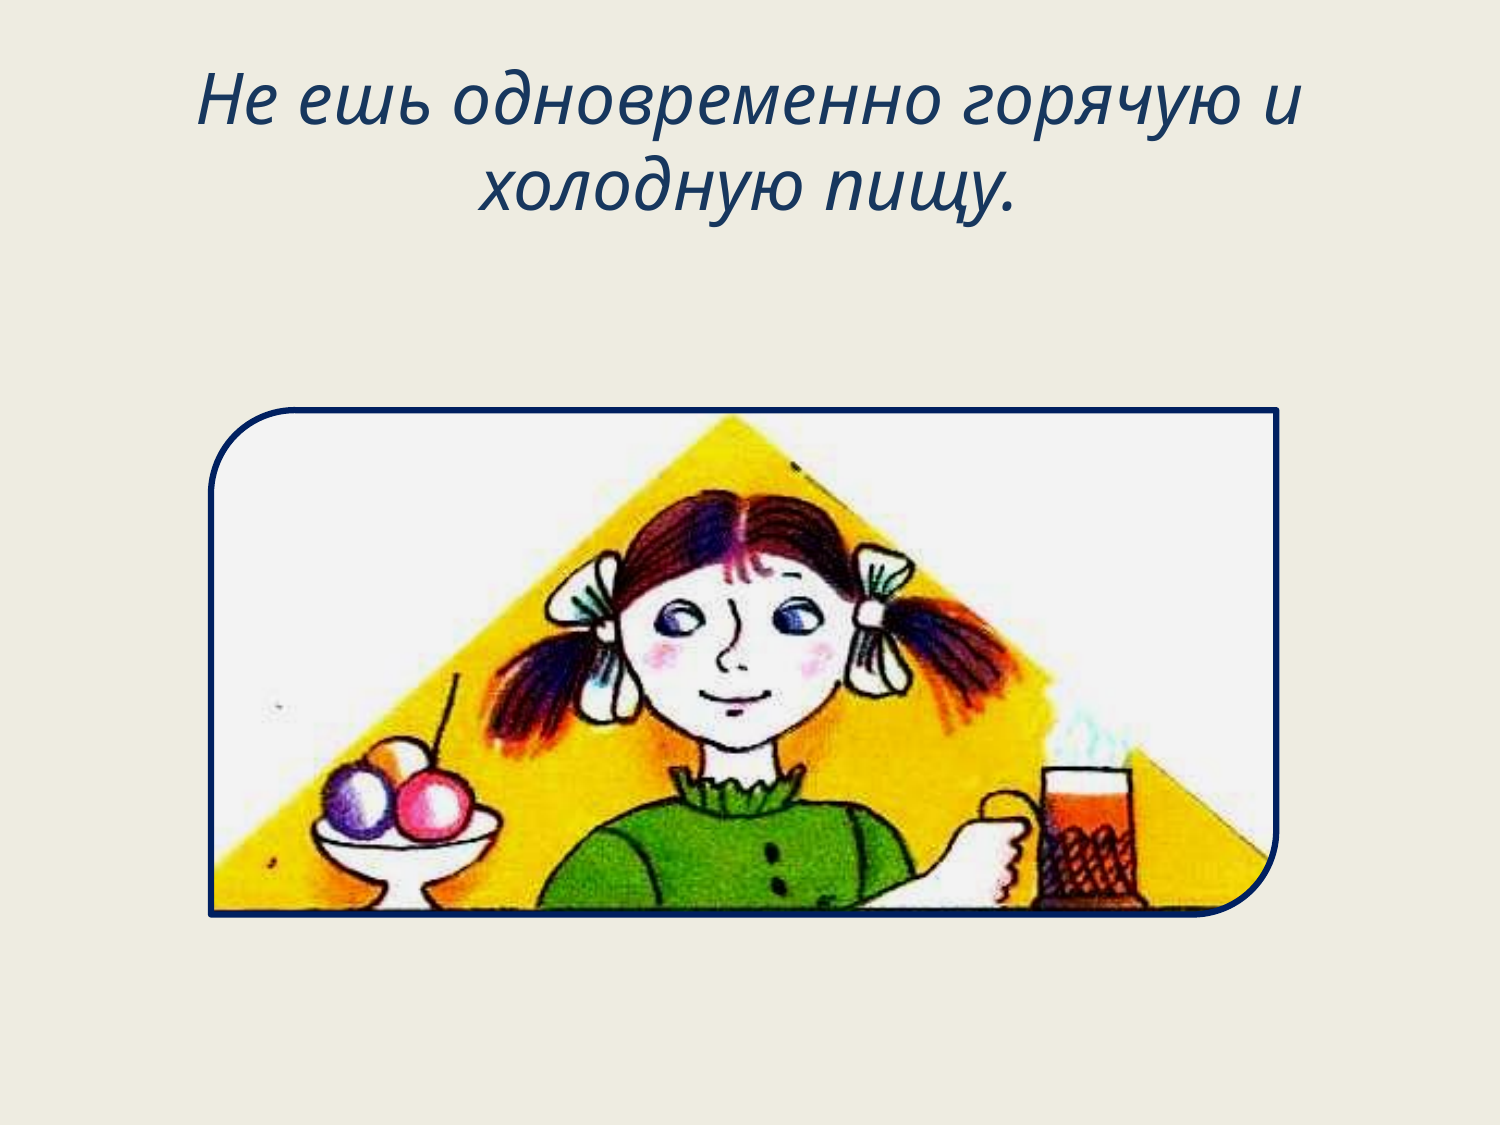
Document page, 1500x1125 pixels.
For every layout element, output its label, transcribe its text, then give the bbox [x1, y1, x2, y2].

title Не ешь одновременно горячую и холодную пищу. [75, 45, 1425, 233]
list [210, 409, 1277, 915]
